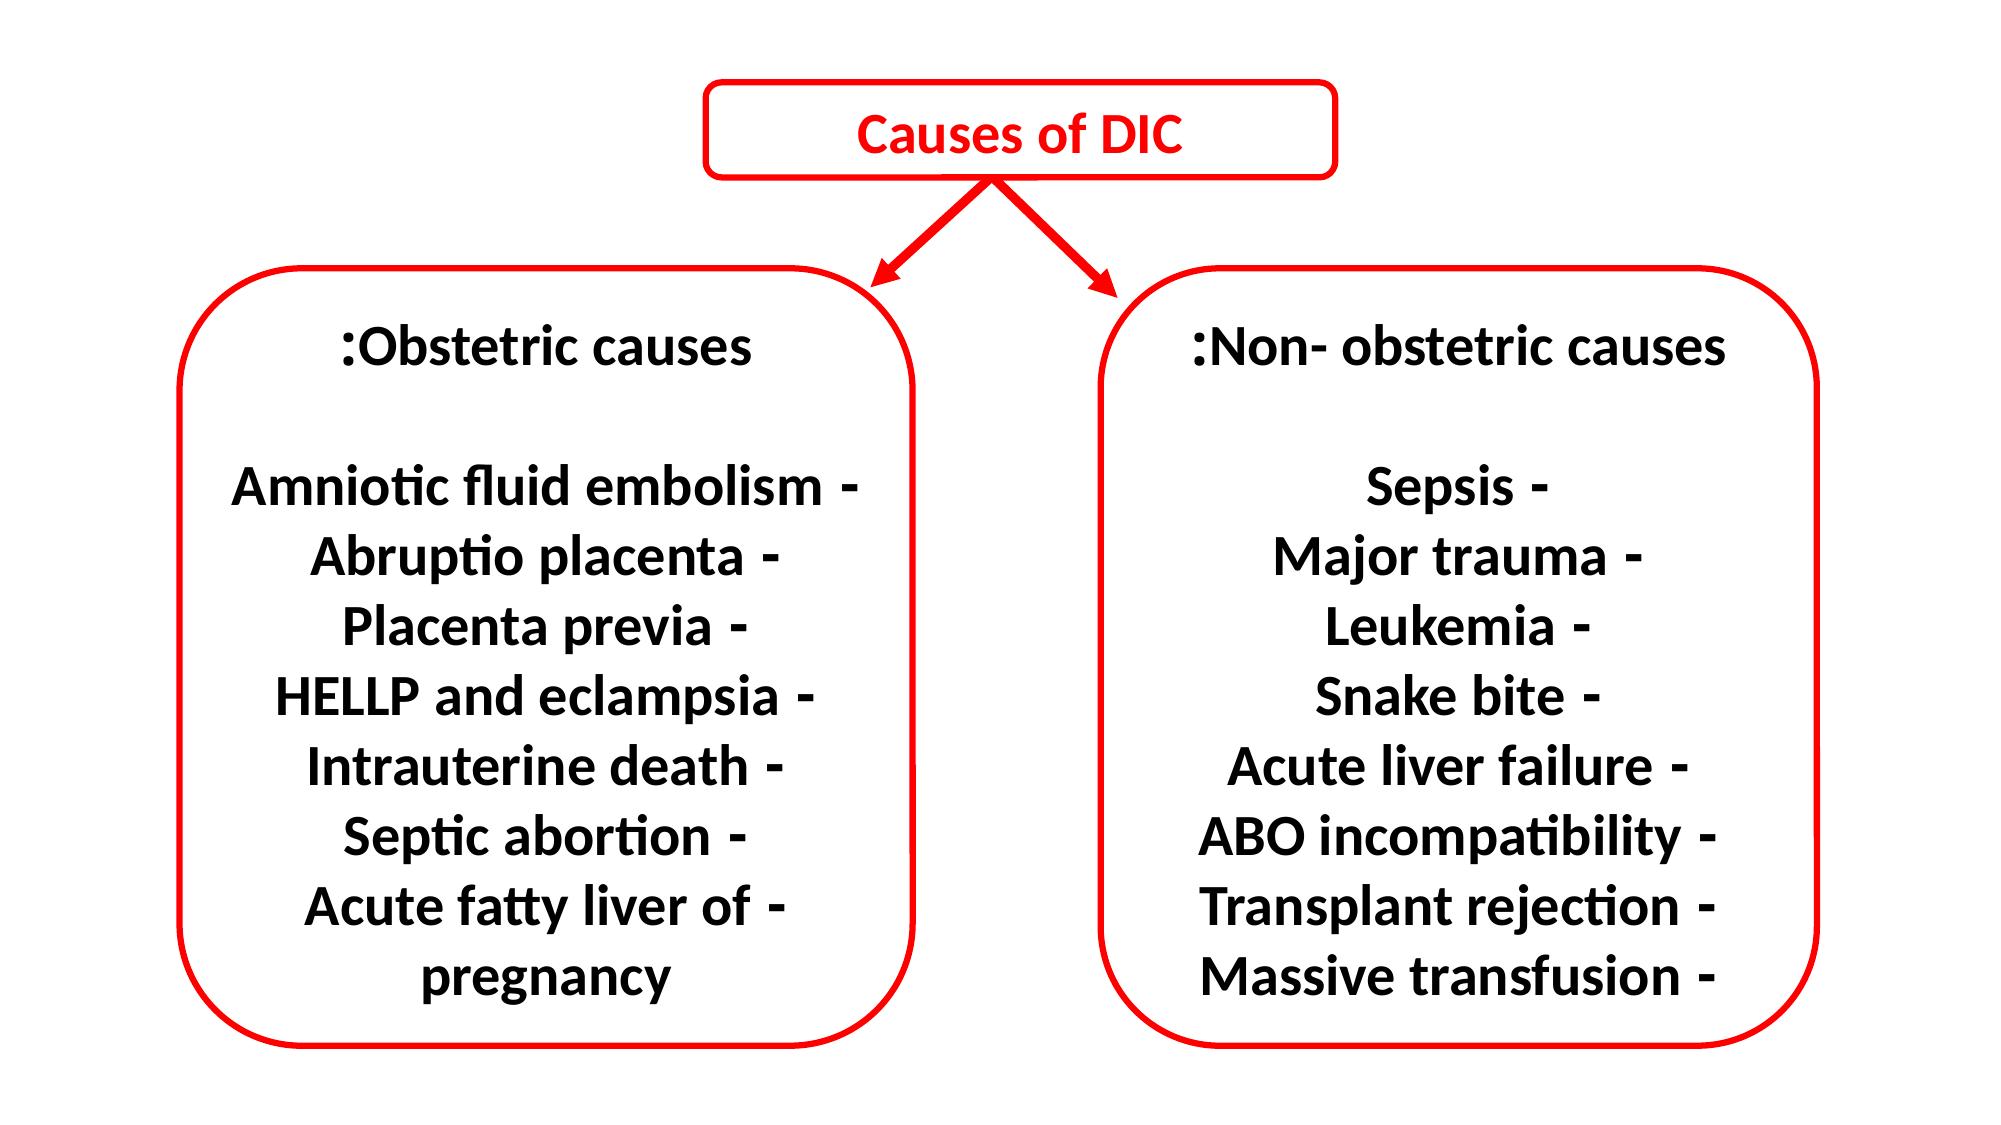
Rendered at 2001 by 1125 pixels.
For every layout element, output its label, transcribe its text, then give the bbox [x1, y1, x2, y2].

text_box Causes of DIC [704, 81, 1337, 179]
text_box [870, 177, 991, 288]
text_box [992, 177, 1118, 298]
text_box Obstetric causes: - Amniotic fluid embolism - Abruptio placenta - Placenta previa - HELLP and eclampsia - Intrauterine death - Septic abortion - Acute fatty liver of pregnancy [178, 267, 914, 1047]
text_box Non- obstetric causes: - Sepsis - Major trauma - Leukemia - Snake bite - Acute liver failure - ABO incompatibility - Transplant rejection - Massive transfusion [1099, 267, 1818, 1047]
